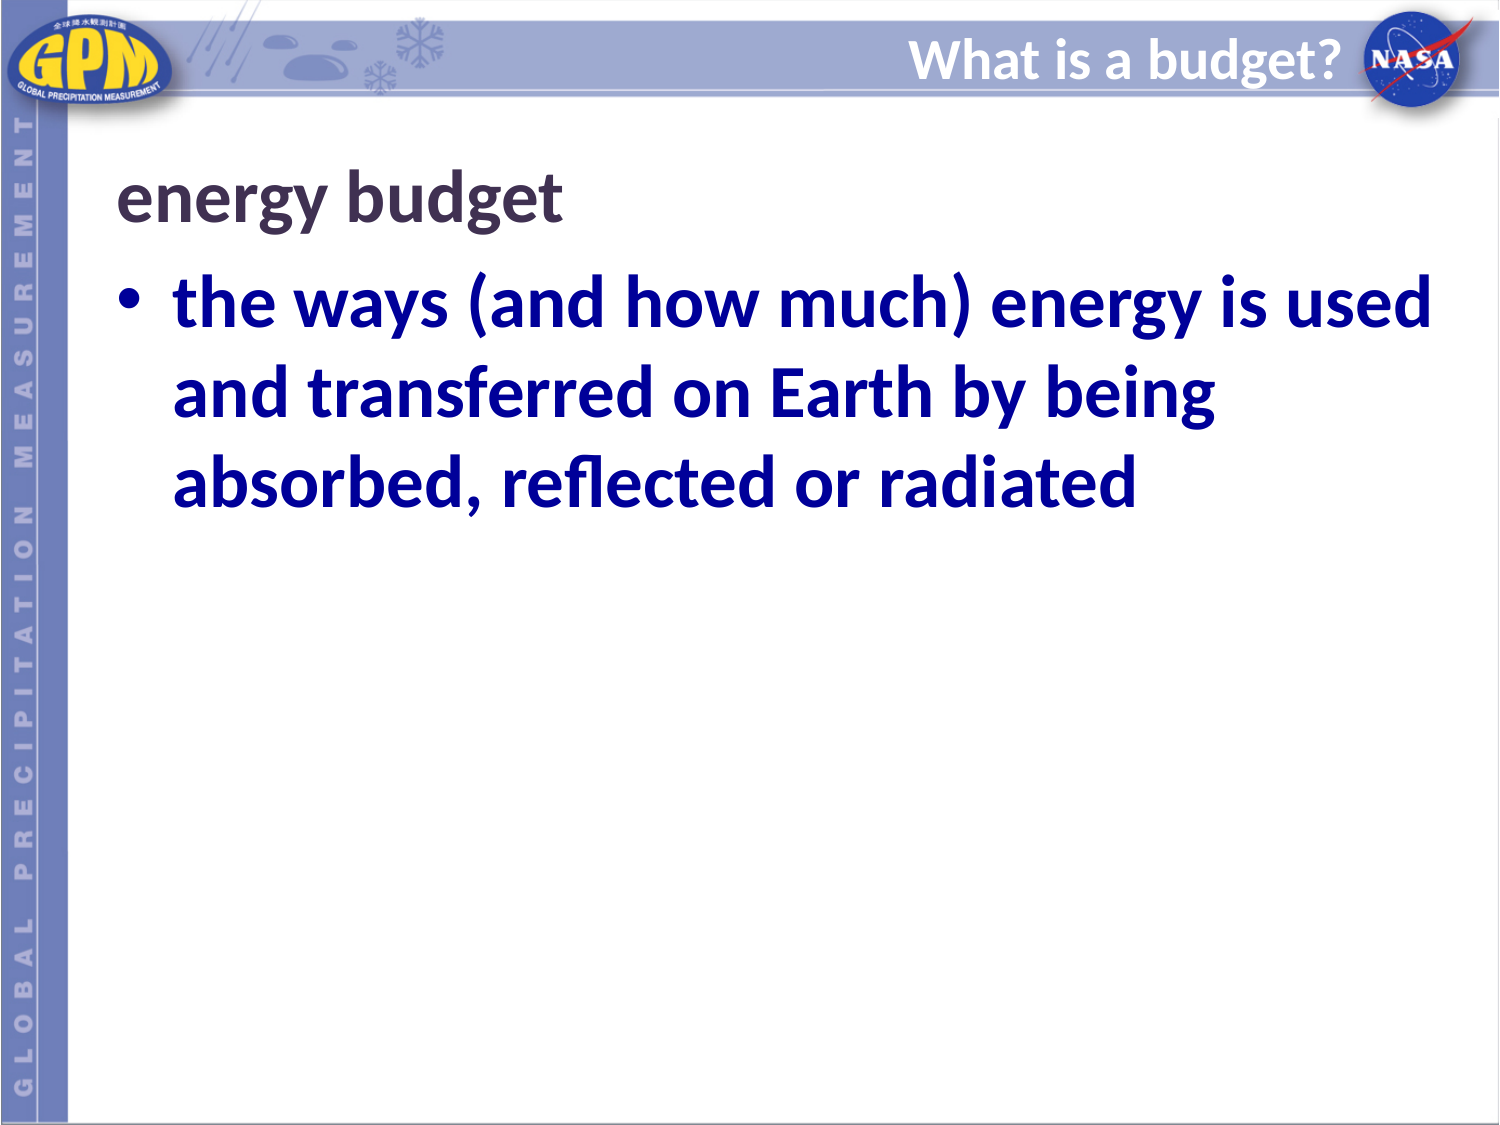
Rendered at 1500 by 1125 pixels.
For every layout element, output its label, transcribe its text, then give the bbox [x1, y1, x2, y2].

list energy budget the ways (and how much) energy is used and transferred on Earth by being absorbed, reflected or radiated [101, 139, 1452, 1013]
picture [1, 0, 1499, 1125]
title What is a budget? [533, 15, 1360, 98]
